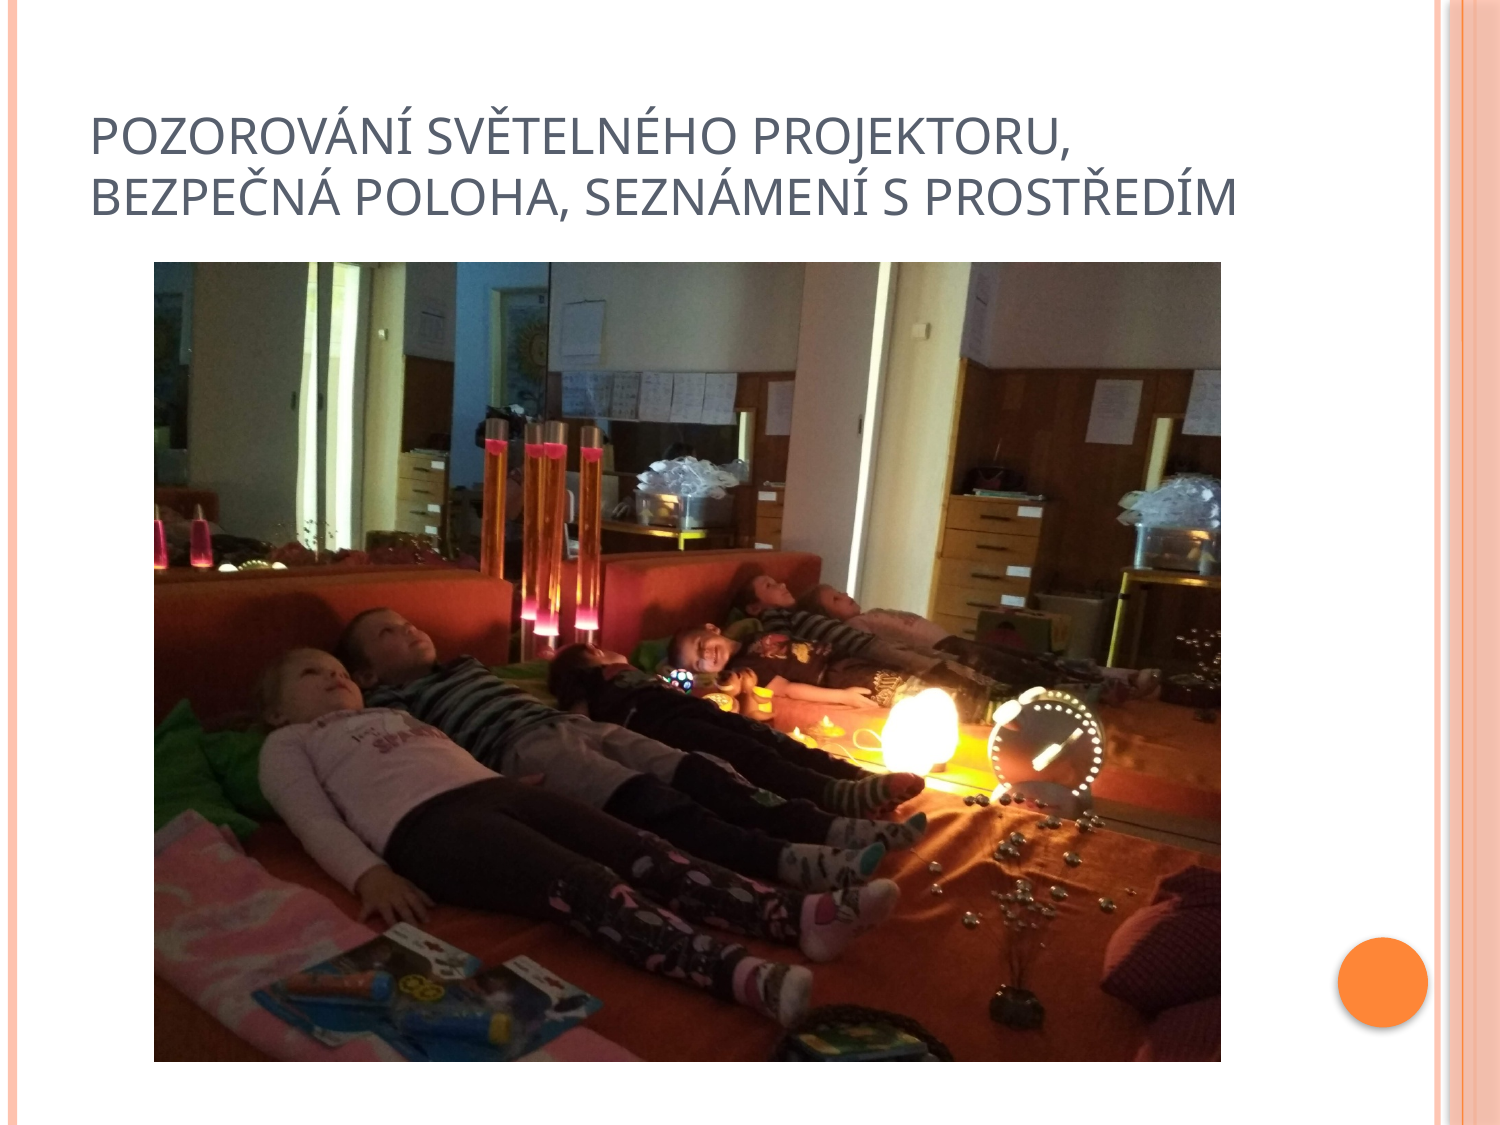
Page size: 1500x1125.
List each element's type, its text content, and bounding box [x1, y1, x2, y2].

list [153, 261, 1221, 1063]
title Pozorování světelného projektoru, bezpečná poloha, seznámení s prostředím [75, 45, 1300, 233]
